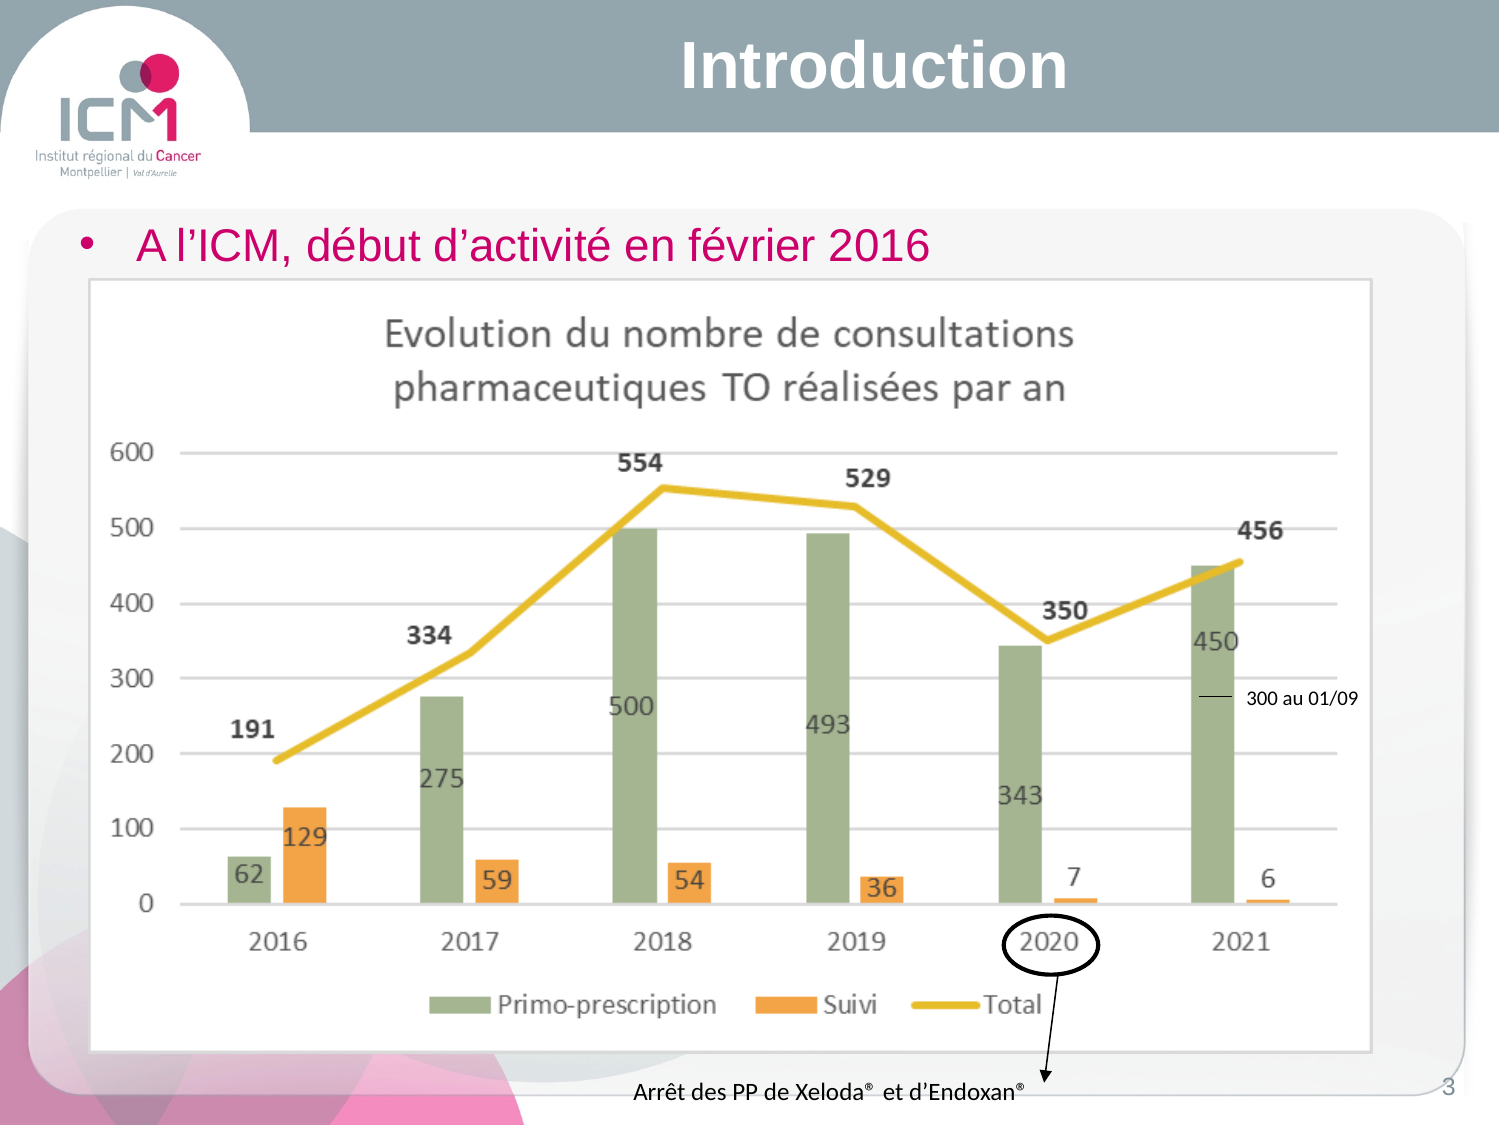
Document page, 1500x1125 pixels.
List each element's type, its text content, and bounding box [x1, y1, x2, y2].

title Introduction [256, 7, 1495, 133]
picture [0, 0, 1499, 1125]
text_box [88, 278, 1500, 1054]
slide_number 3 [1427, 1063, 1496, 1124]
list A l’ICM, début d’activité en février 2016 [64, 208, 1436, 1071]
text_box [447, 915, 1216, 1114]
